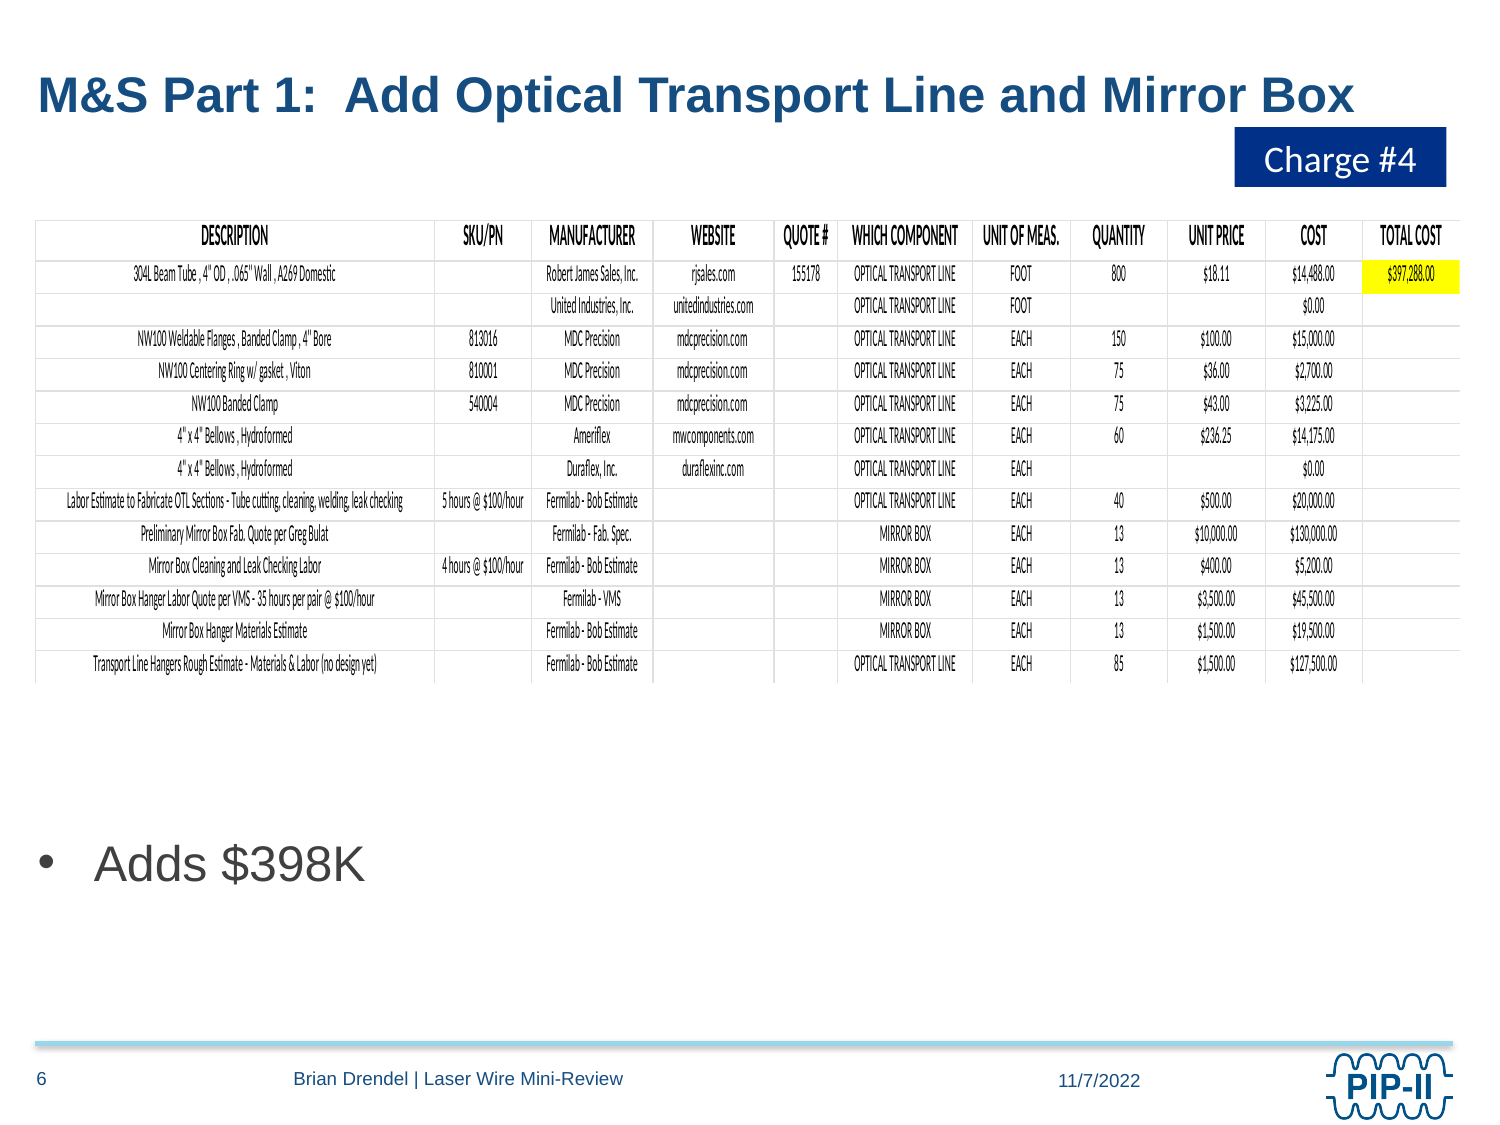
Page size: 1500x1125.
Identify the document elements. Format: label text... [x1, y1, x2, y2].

title M&S Part 1: Add Optical Transport Line and Mirror Box [37, 17, 1463, 123]
text_box Charge #4 [1234, 127, 1447, 187]
footer Brian Drendel | Laser Wire Mini-Review [293, 1066, 1279, 1107]
picture [1326, 1053, 1453, 1120]
picture [34, 219, 1461, 685]
list Adds $398K [37, 831, 1461, 990]
slide_number 6 [36, 1066, 105, 1106]
